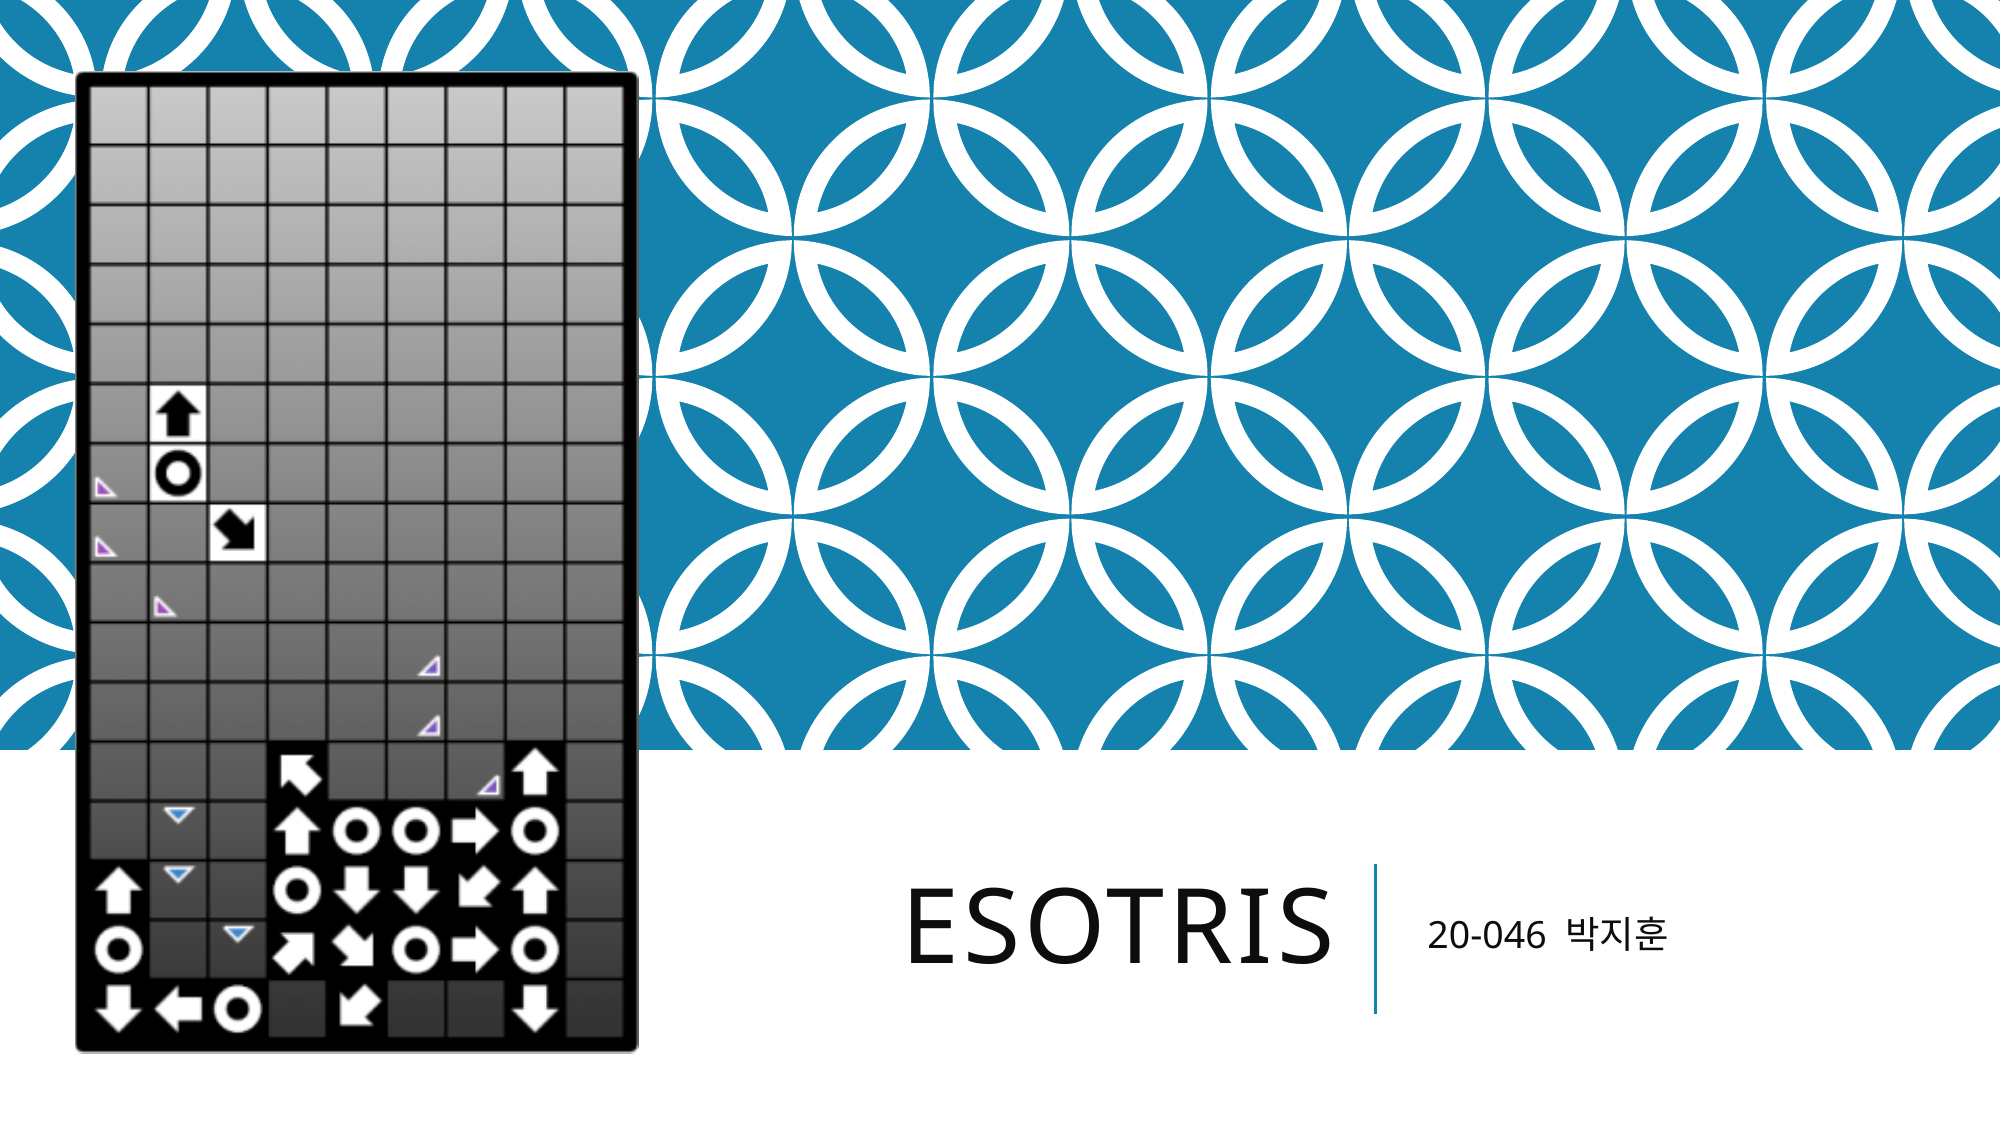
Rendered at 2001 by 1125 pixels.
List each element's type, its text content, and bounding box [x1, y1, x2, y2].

picture [74, 70, 639, 1054]
subtitle 20-046 박지훈 [1412, 813, 1938, 1054]
title esoTris [644, 813, 1350, 1054]
